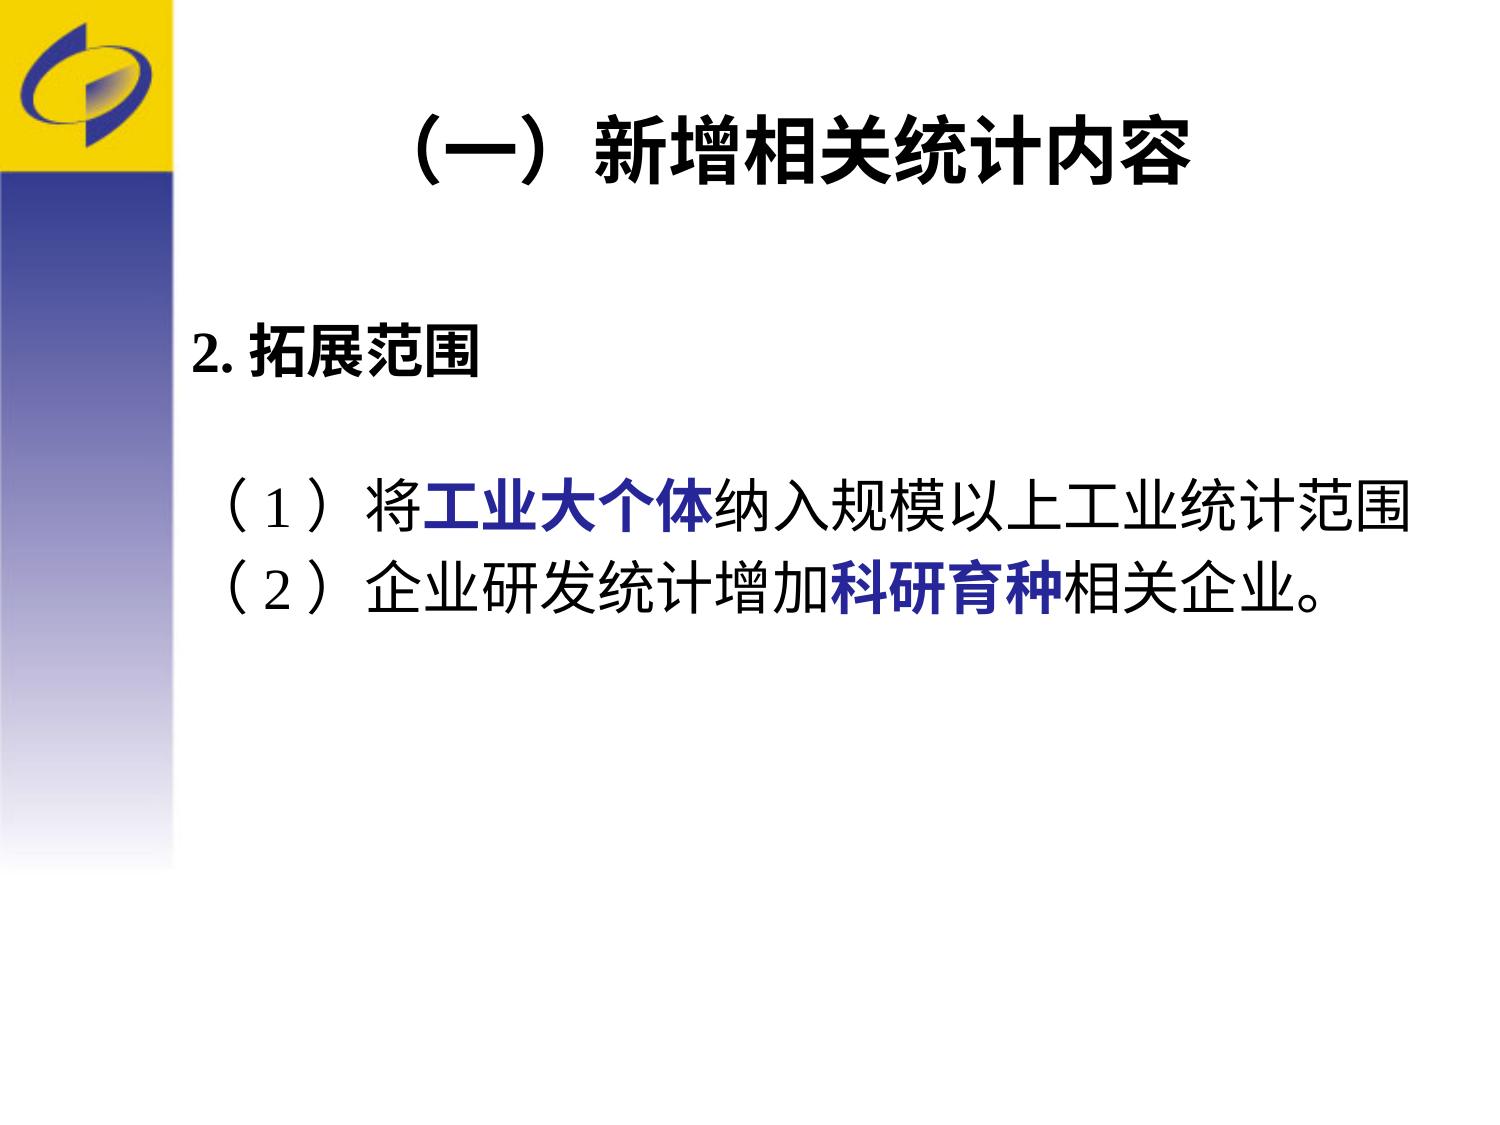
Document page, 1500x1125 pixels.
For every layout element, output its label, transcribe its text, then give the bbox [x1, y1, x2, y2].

list 2.拓展范围 （1）将工业大个体纳入规模以上工业统计范围 （2）企业研发统计增加科研育种相关企业。 [175, 314, 1436, 870]
picture [0, 0, 1500, 1125]
title （一）新增相关统计内容 [174, 78, 1388, 220]
